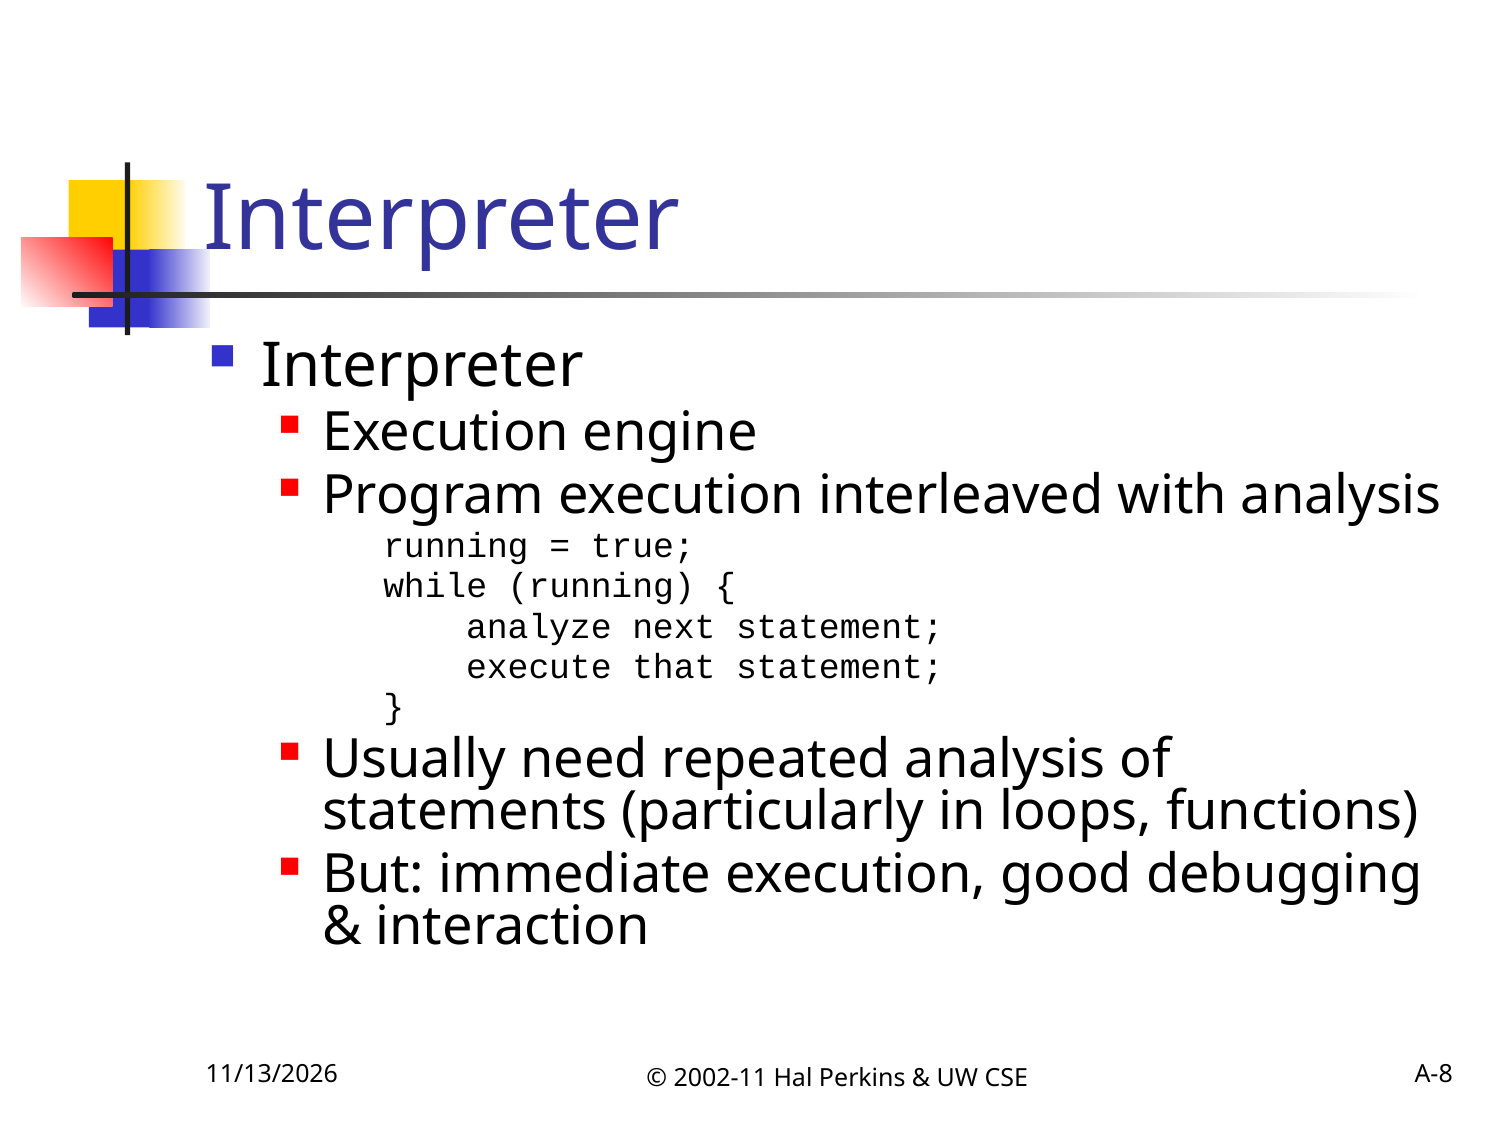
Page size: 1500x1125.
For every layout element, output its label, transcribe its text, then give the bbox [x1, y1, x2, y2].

title Interpreter [188, 35, 1468, 275]
slide_number A-8 [1154, 1023, 1468, 1100]
footer © 2002-11 Hal Perkins & UW CSE [599, 1023, 1076, 1100]
list Interpreter Execution engine Program execution interleaved with analysis running = true; while (running) { analyze next statement; execute that statement; } Usually need repeated analysis of statements (particularly in loops, functions) But: immediate execution, good debugging & interaction [193, 331, 1469, 1006]
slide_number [190, 1023, 504, 1100]
